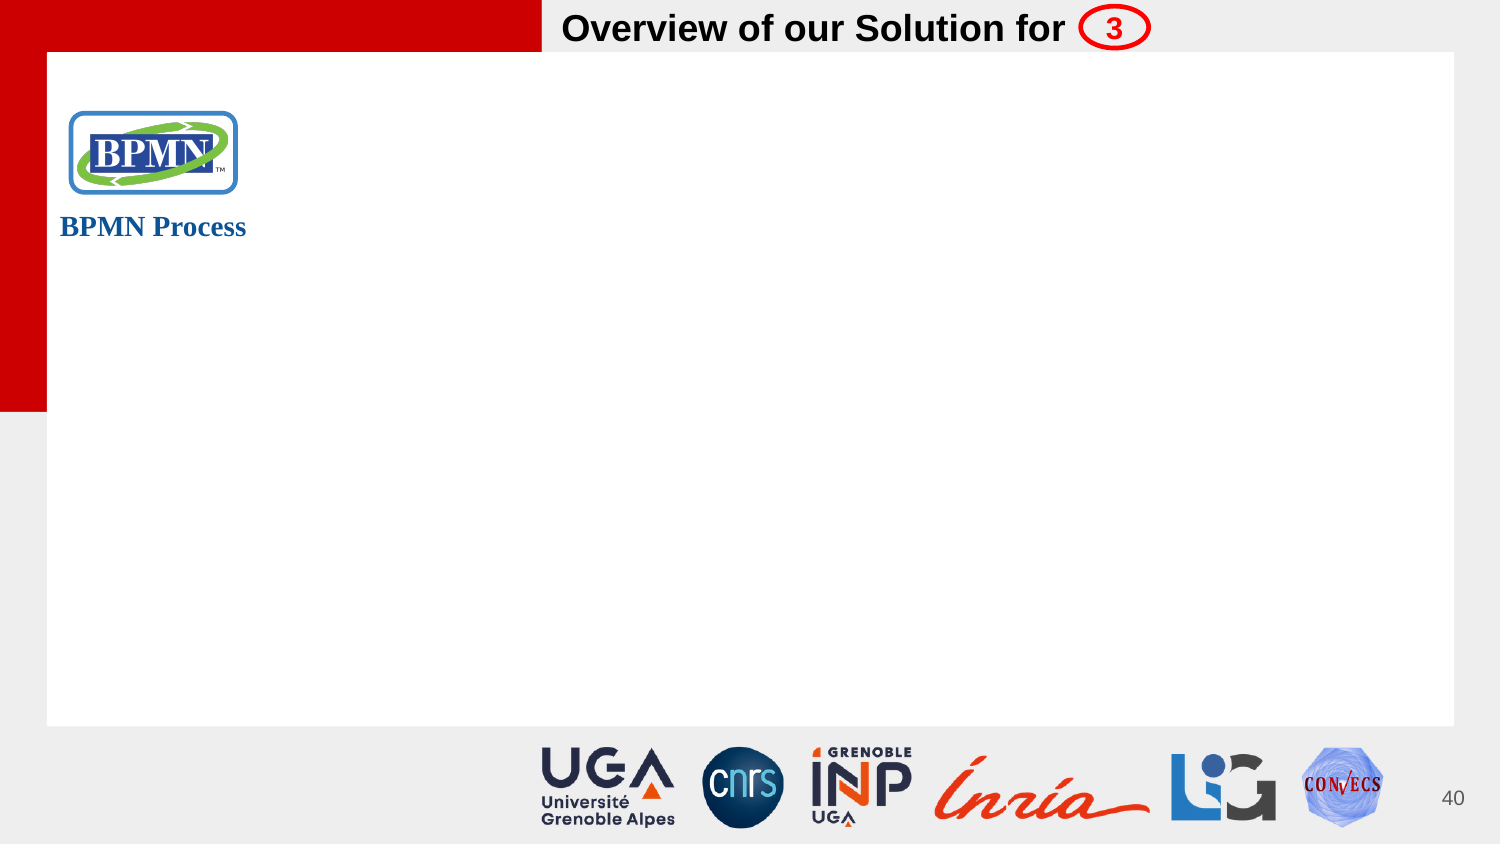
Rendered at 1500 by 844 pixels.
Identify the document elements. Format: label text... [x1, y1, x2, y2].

text_box 3 [1080, 6, 1149, 49]
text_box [70, 101, 236, 215]
slide_number ‹#› [1389, 764, 1480, 830]
picture [0, 0, 1500, 844]
text_box BPMN Process [12, 197, 294, 252]
text_box Overview of our Solution for [546, 0, 1441, 55]
